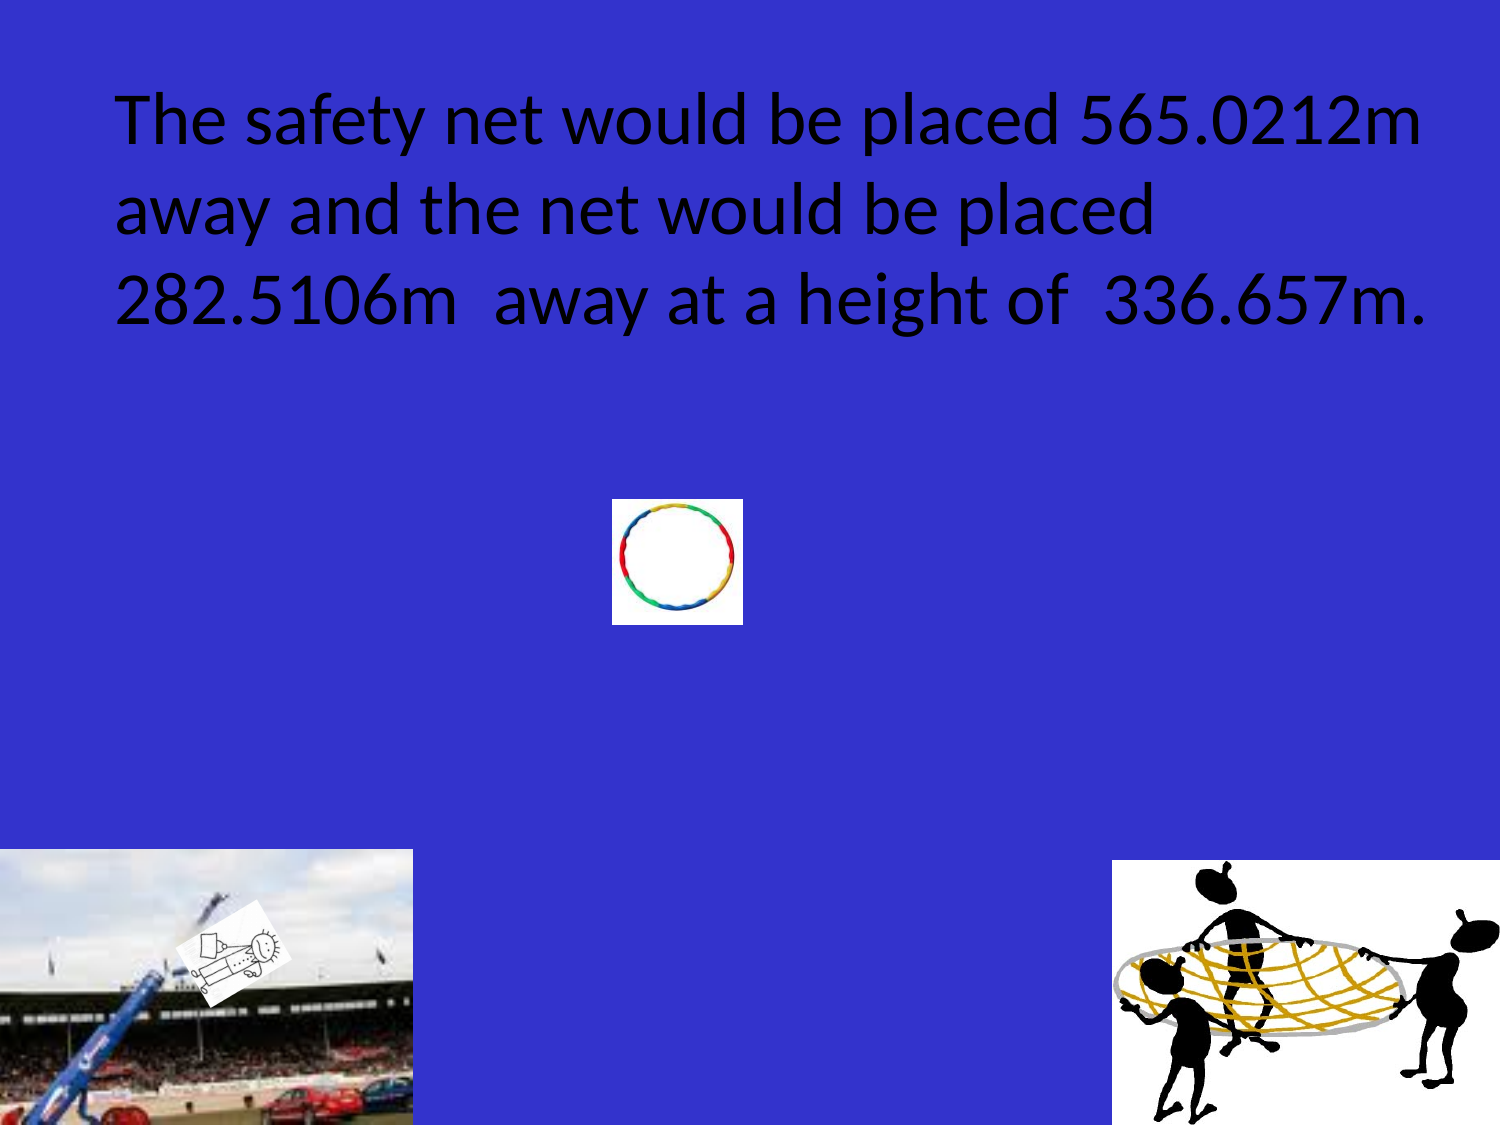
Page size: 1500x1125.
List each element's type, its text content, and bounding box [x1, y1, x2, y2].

picture [612, 499, 743, 626]
picture [1112, 860, 1500, 1125]
text_box The safety net would be placed 565.0212m away and the net would be placed 282.5106m away at a height of 336.657m. [99, 62, 1463, 348]
picture [0, 849, 413, 1125]
